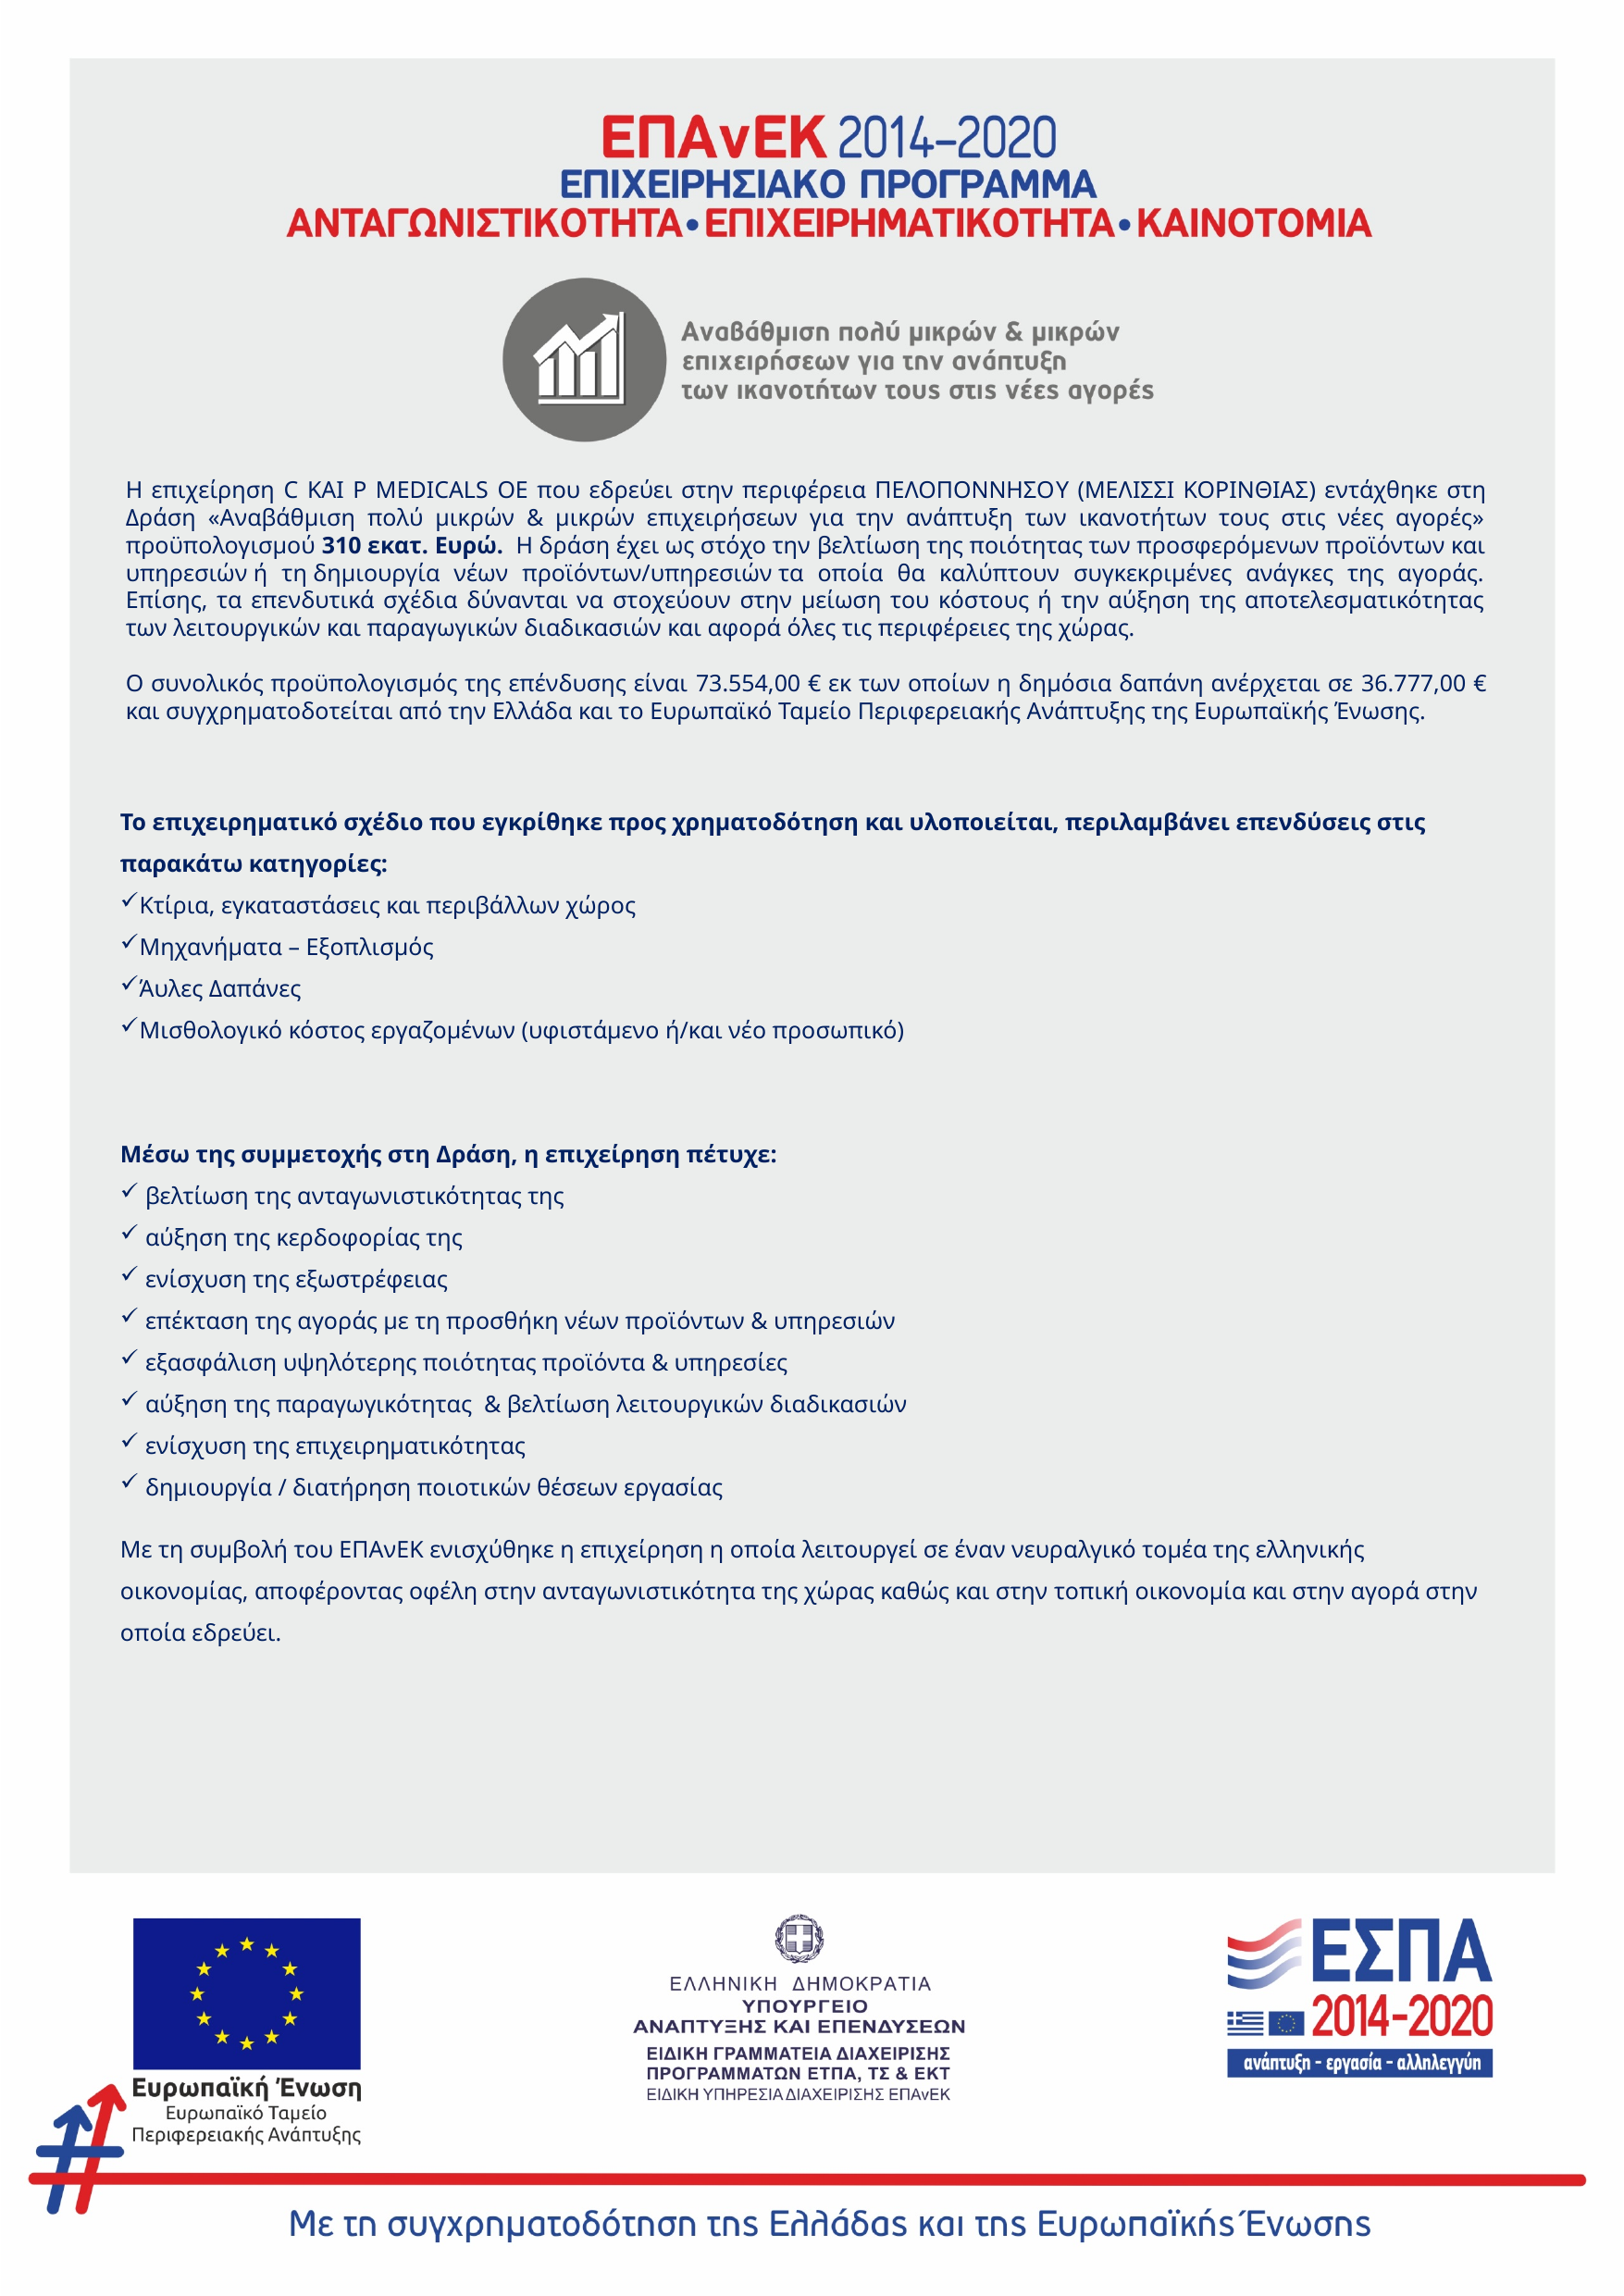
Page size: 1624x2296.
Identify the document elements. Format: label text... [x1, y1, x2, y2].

text_box Η επιχείρηση C ΚΑΙ P MEDICALS ΟΕ που εδρεύει στην περιφέρεια ΠΕΛΟΠΟΝΝΗΣΟY (ΜΕΛΙΣΣΙ ΚΟΡΙΝΘΙΑΣ) εντάχθηκε στη Δράση «Αναβάθμιση πολύ μικρών & μικρών επιχειρήσεων για την ανάπτυξη των ικανοτήτων τους στις νέες αγορές» προϋπολογισμού 310 εκατ. Ευρώ. Η δράση έχει ως στόχο την βελτίωση της ποιότητας των προσφερόμενων προϊόντων και υπηρεσιών ή τη δημιουργία νέων προϊόντων/υπηρεσιών τα οποία θα καλύπτουν συγκεκριμένες ανάγκες της αγοράς. Επίσης, τα επενδυτικά σχέδια δύνανται να στοχεύουν στην μείωση του κόστους ή την αύξηση της αποτελεσματικότητας των λειτουργικών και παραγωγικών διαδικασιών και αφορά όλες τις περιφέρειες της χώρας. Ο συνολικός προϋπολογισμός της επένδυσης είναι 73.554,00 € εκ των οποίων η δημόσια δαπάνη ανέρχεται σε 36.777,00 € και συγχρηματοδοτείται από την Ελλάδα και το Ευρωπαϊκό Ταμείο Περιφερειακής Ανάπτυξης της Ευρωπαϊκής Ένωσης. [112, 467, 1501, 732]
picture [1, 0, 1623, 2296]
text_box Το επιχειρηματικό σχέδιο που εγκρίθηκε προς χρηματοδότηση και υλοποιείται, περιλαμβάνει επενδύσεις στις παρακάτω κατηγορίες: Κτίρια, εγκαταστάσεις και περιβάλλων χώρος Μηχανήματα – Εξοπλισμός Άυλες Δαπάνες Μισθολογικό κόστος εργαζομένων (υφιστάμενο ή/και νέο προσωπικό) Μέσω της συμμετοχής στη Δράση, η επιχείρηση πέτυχε: βελτίωση της ανταγωνιστικότητας της αύξηση της κερδοφορίας της ενίσχυση της εξωστρέφειας επέκταση της αγοράς με τη προσθήκη νέων προϊόντων & υπηρεσιών εξασφάλιση υψηλότερης ποιότητας προϊόντα & υπηρεσίες αύξηση της παραγωγικότητας & βελτίωση λειτουργικών διαδικασιών ενίσχυση της επιχειρηματικότητας δημιουργία / διατήρηση ποιοτικών θέσεων εργασίας Με τη συμβολή του ΕΠΑνΕΚ ενισχύθηκε η επιχείρηση η οποία λειτουργεί σε έναν νευραλγικό τομέα της ελληνικής οικονομίας, αποφέροντας οφέλη στην ανταγωνιστικότητα της χώρας καθώς και στην τοπική οικονομία και στην αγορά στην οποία εδρεύει. [106, 787, 1506, 1708]
